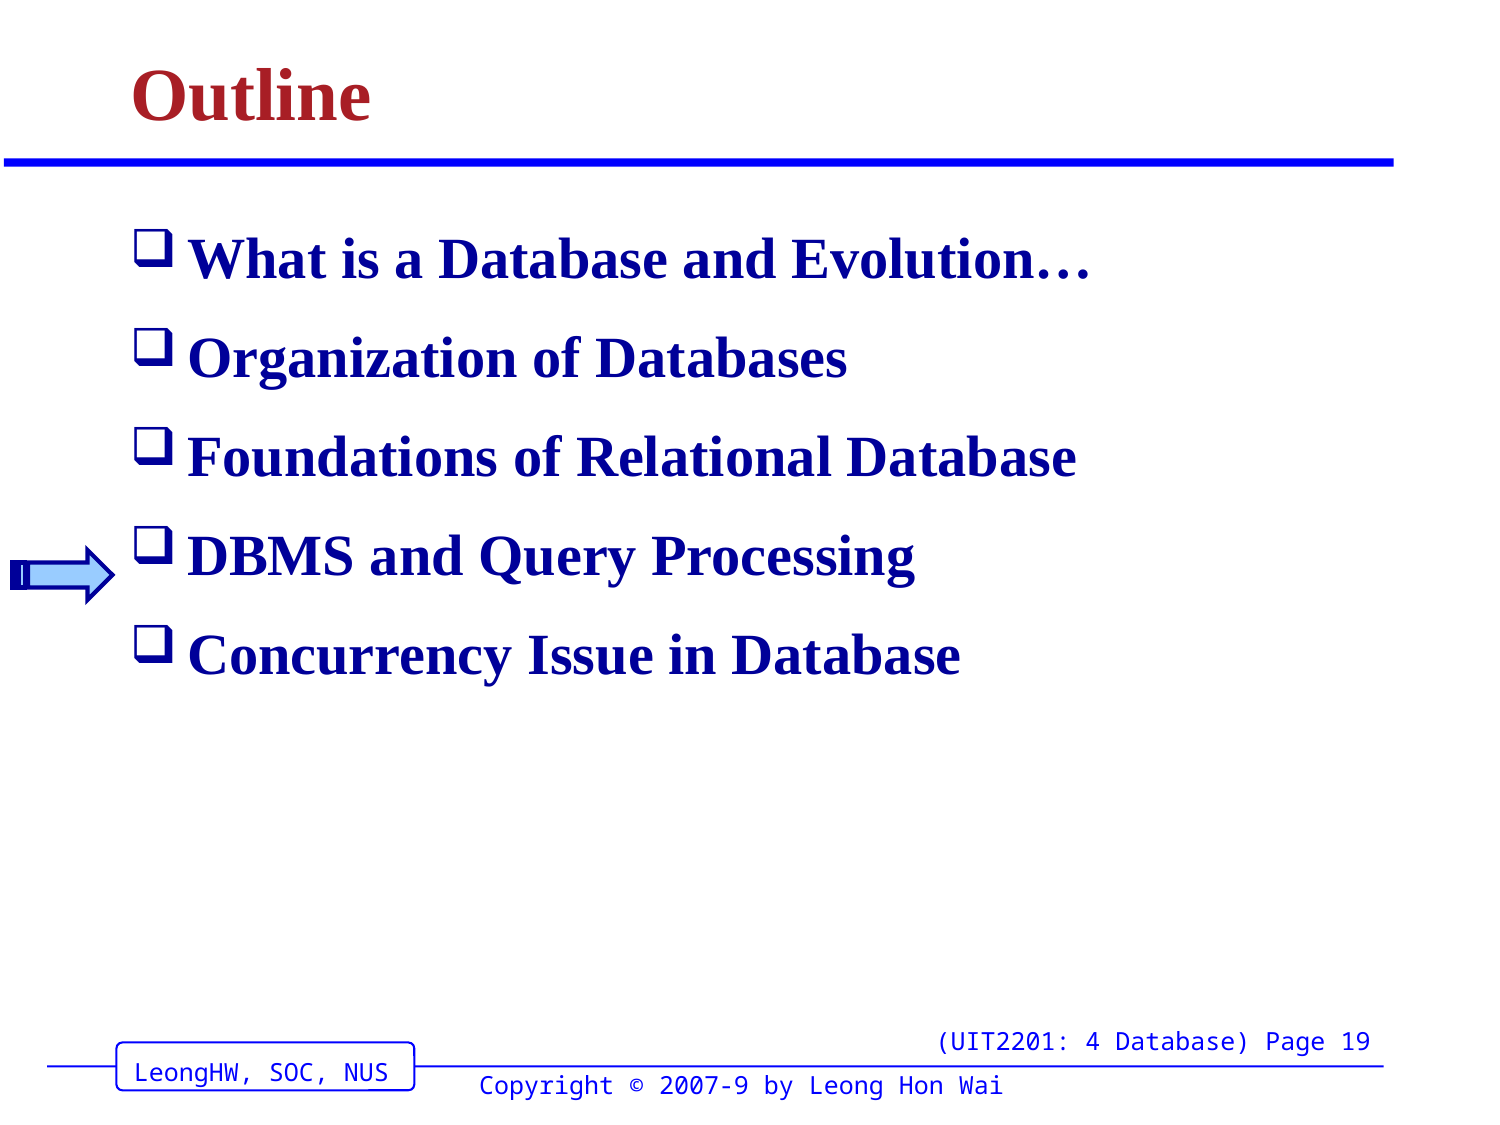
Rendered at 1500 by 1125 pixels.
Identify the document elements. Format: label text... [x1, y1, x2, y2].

text_box [18, 562, 25, 588]
title Outline [114, 11, 1391, 145]
list What is a Database and Evolution… Organization of Databases Foundations of Relational Database DBMS and Query Processing Concurrency Issue in Database [114, 211, 1395, 1022]
text_box [12, 562, 16, 588]
text_box [28, 549, 113, 601]
